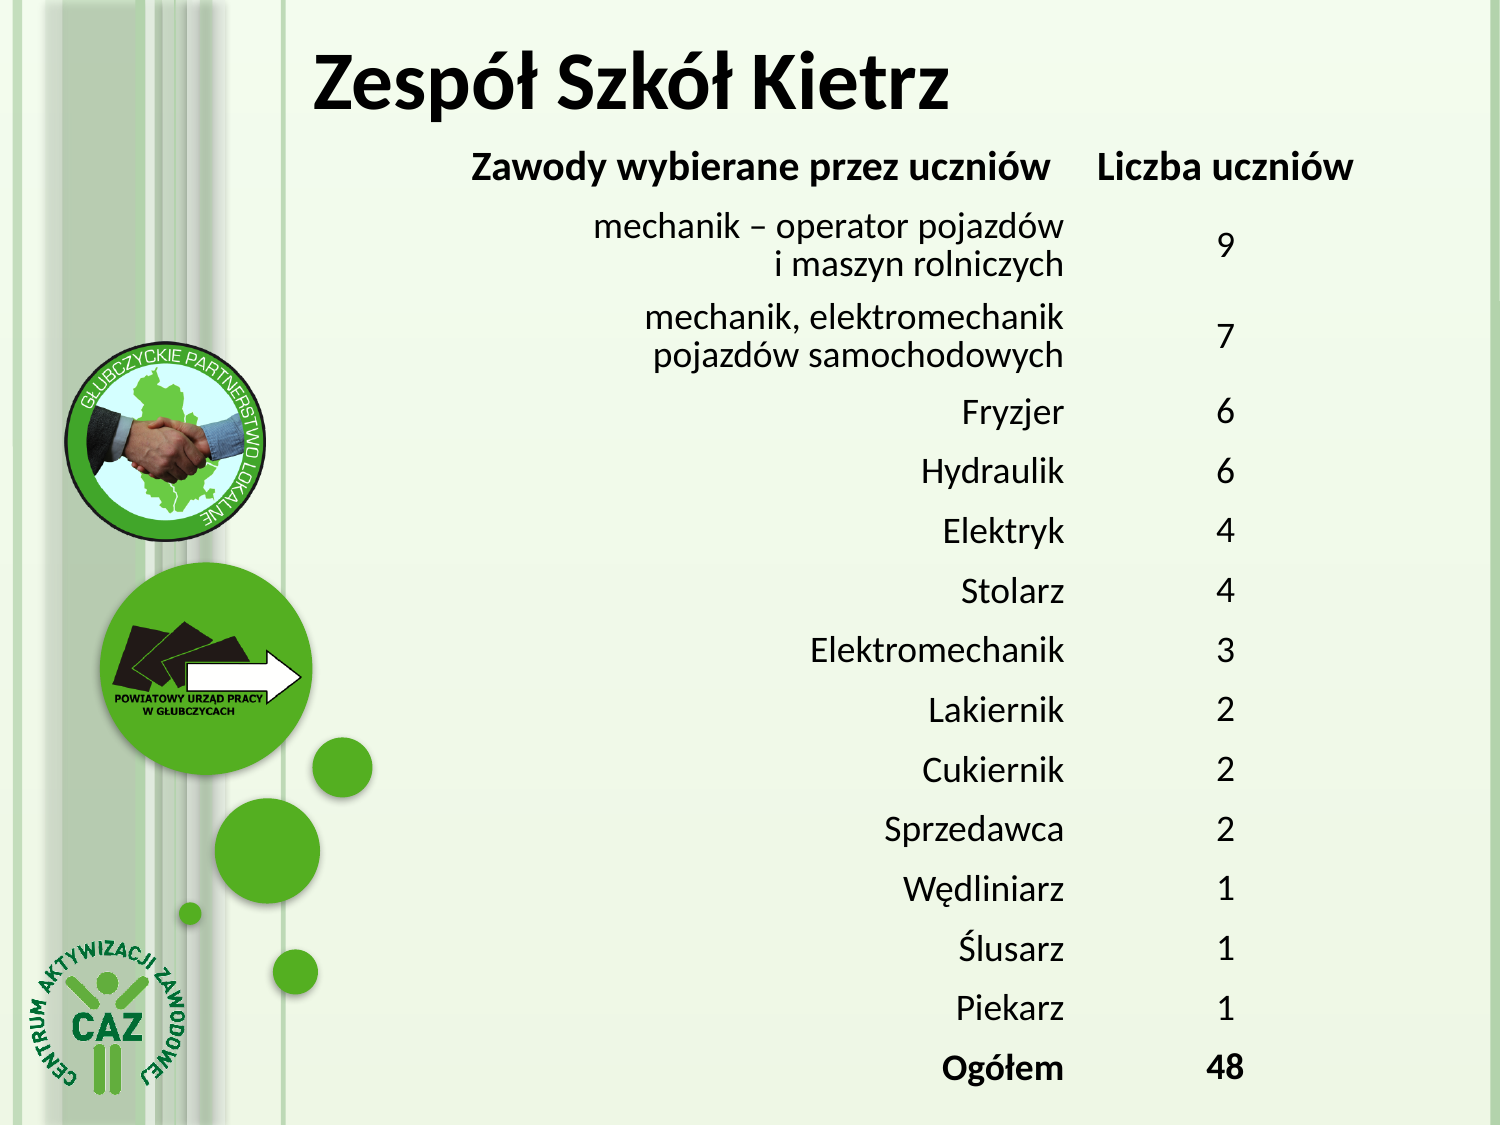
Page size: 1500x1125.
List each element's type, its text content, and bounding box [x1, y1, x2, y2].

picture [28, 939, 186, 1095]
table_cell 1 [1066, 861, 1385, 921]
table_cell 2 [1066, 683, 1385, 742]
table_cell 2 [1066, 742, 1385, 802]
table_cell Wędliniarz [298, 861, 1066, 921]
table_cell 48 [1066, 1040, 1385, 1100]
table_cell Hydraulik [298, 444, 1066, 504]
table_cell 9 [1066, 202, 1385, 293]
table_cell Ogółem [298, 1040, 1066, 1100]
table_cell 4 [1066, 504, 1385, 563]
table_cell 1 [1066, 981, 1385, 1040]
table_cell Stolarz [298, 563, 1066, 623]
table_header Liczba uczniów [1066, 137, 1385, 202]
table_cell Ślusarz [298, 921, 1066, 981]
table_cell 6 [1066, 444, 1385, 504]
table_cell Sprzedawca [298, 802, 1066, 861]
picture [111, 620, 302, 715]
table_cell 2 [1066, 802, 1385, 861]
table_cell 4 [1066, 563, 1385, 623]
table_cell mechanik – operator pojazdów i maszyn rolniczych [298, 202, 1066, 293]
table_cell Piekarz [298, 981, 1066, 1040]
picture [64, 340, 267, 543]
table_cell 7 [1066, 293, 1385, 384]
text_box Zespół Szkół Kietrz [298, 19, 1471, 134]
table_cell 3 [1066, 623, 1385, 683]
table_cell Lakiernik [298, 683, 1066, 742]
table_cell 6 [1066, 384, 1385, 444]
table_cell Cukiernik [298, 742, 1066, 802]
table_cell Elektromechanik [306, 623, 1066, 683]
table_cell mechanik, elektromechanik pojazdów samochodowych [298, 293, 1066, 384]
table_cell Elektryk [298, 504, 1066, 563]
table_header Zawody wybierane przez uczniów [298, 137, 1066, 202]
table_cell 1 [1066, 921, 1385, 981]
table_cell Fryzjer [298, 384, 1066, 444]
